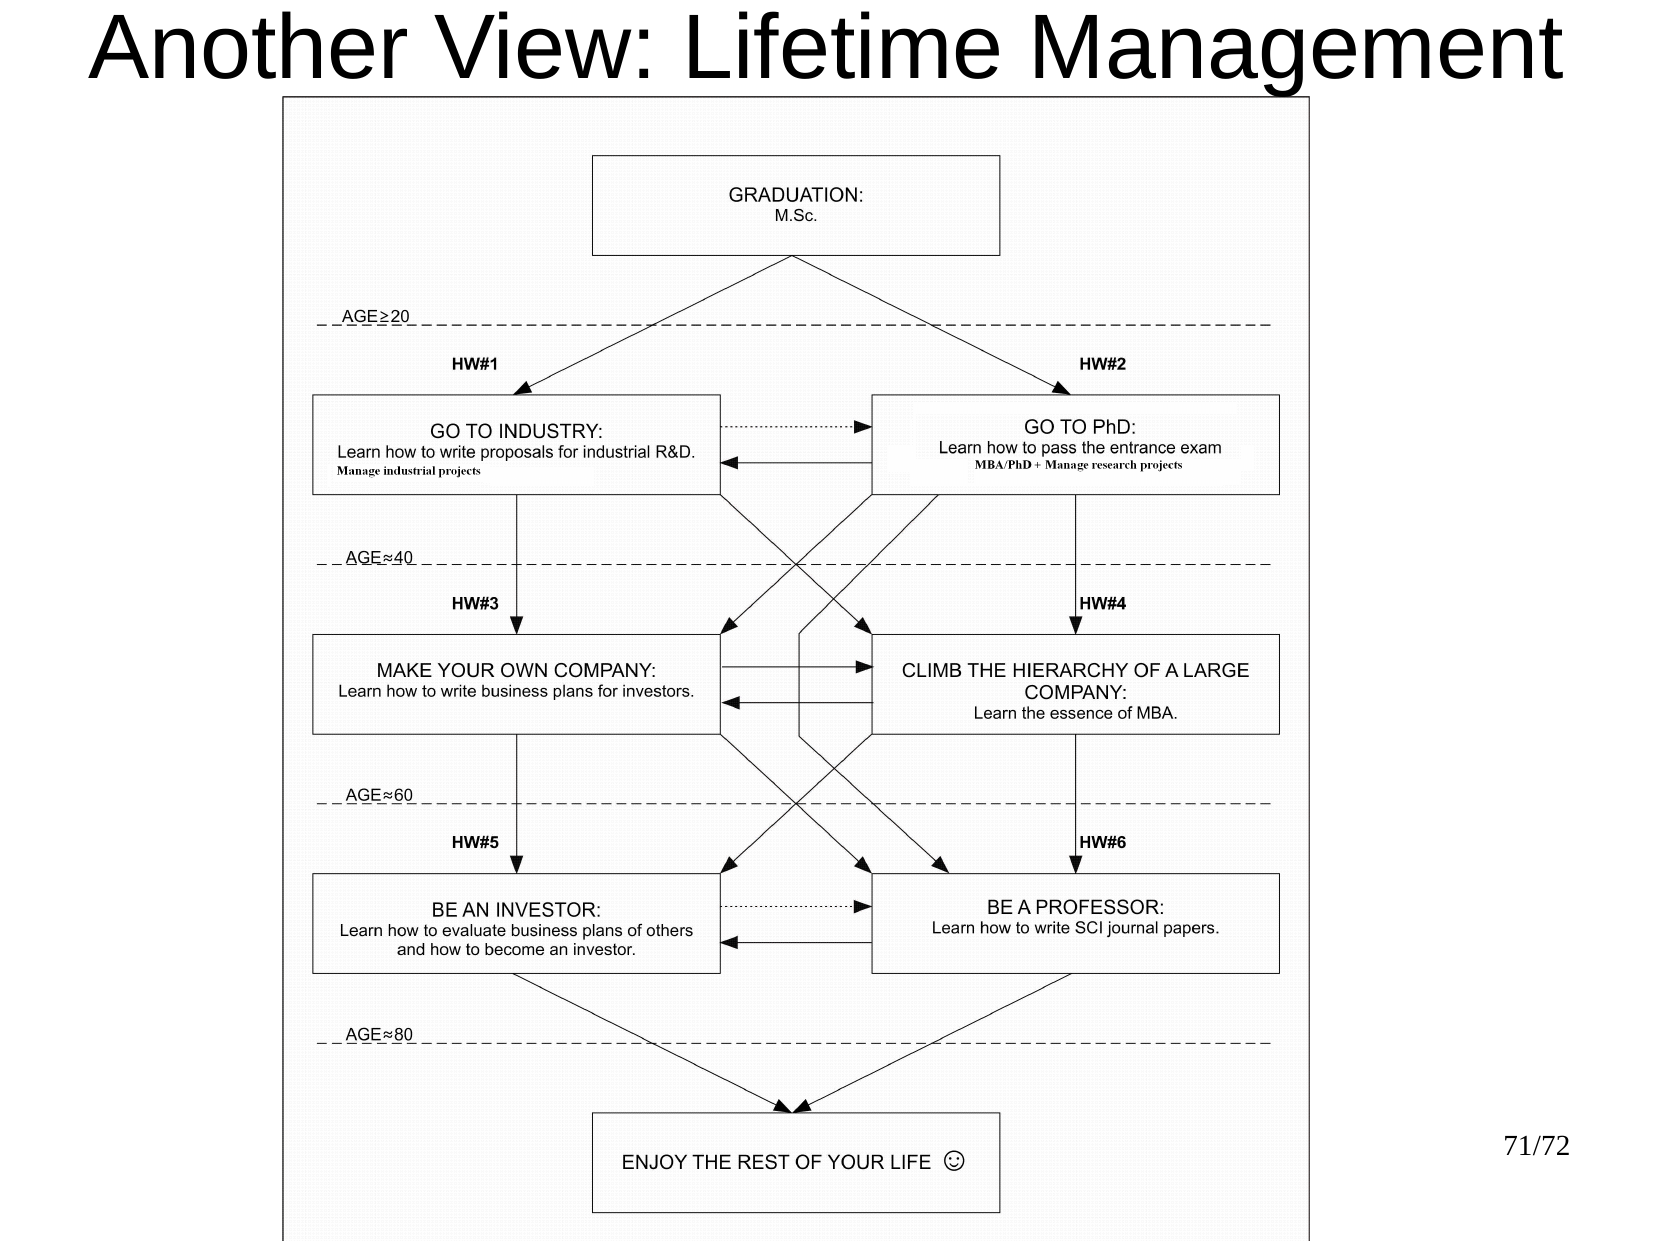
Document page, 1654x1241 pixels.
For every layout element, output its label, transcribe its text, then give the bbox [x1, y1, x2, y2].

slide_number 71/72 [1315, 1129, 1571, 1216]
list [282, 96, 1310, 1241]
title Another View: Lifetime Management [82, 0, 1572, 152]
